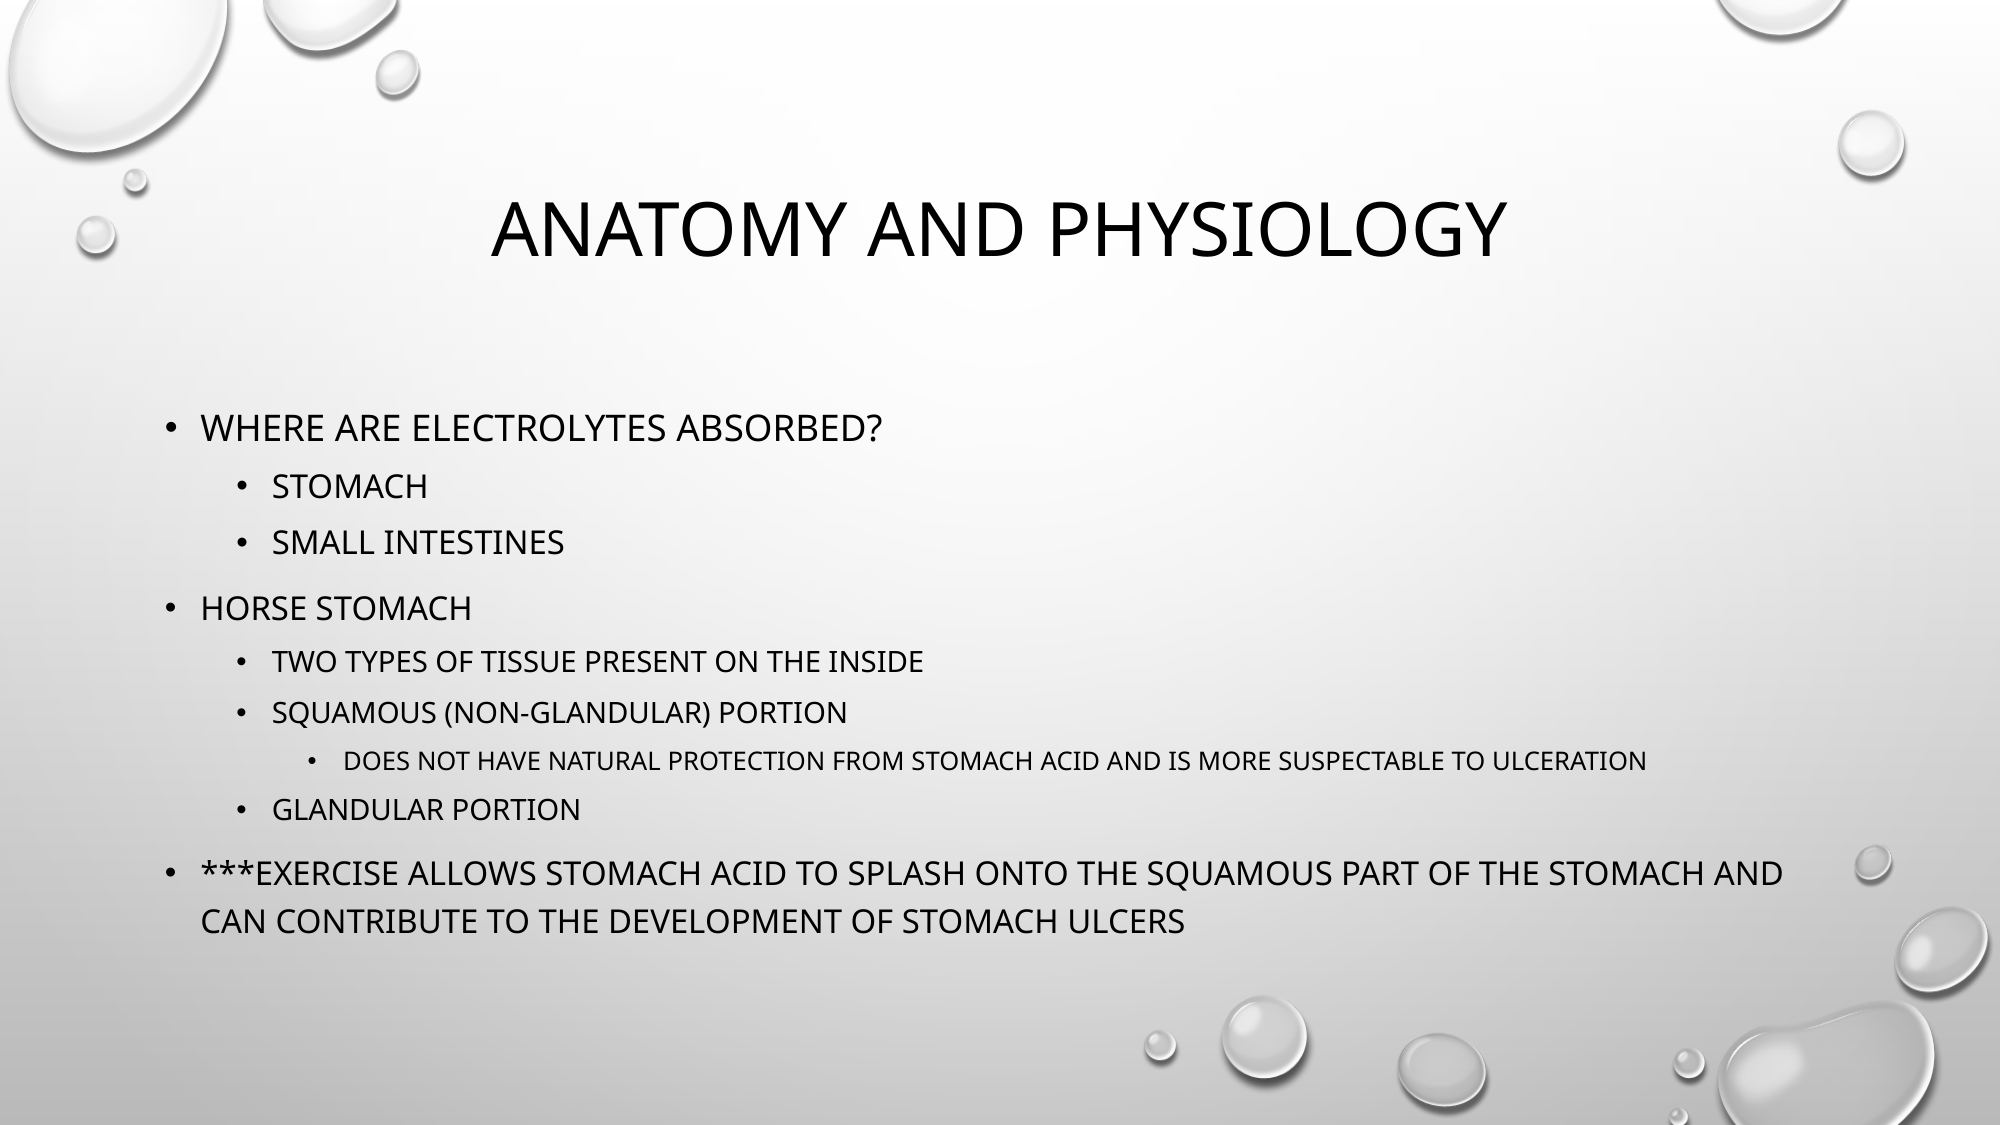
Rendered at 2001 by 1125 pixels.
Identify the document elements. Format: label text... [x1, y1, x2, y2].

picture [0, 0, 2000, 1125]
list Where are electrolytes absorbed? Stomach Small intestines Horse stomach Two types of tissue present on the inside Squamous (non-glandular) portion Does not have natural protection from stomach acid and is more suspectable to ulceration Glandular portion ***Exercise allows stomach acid to splash onto the Squamous part of the stomach and can contribute to the development of stomach ulcers [149, 388, 1850, 950]
title Anatomy and physiology [149, 101, 1851, 364]
